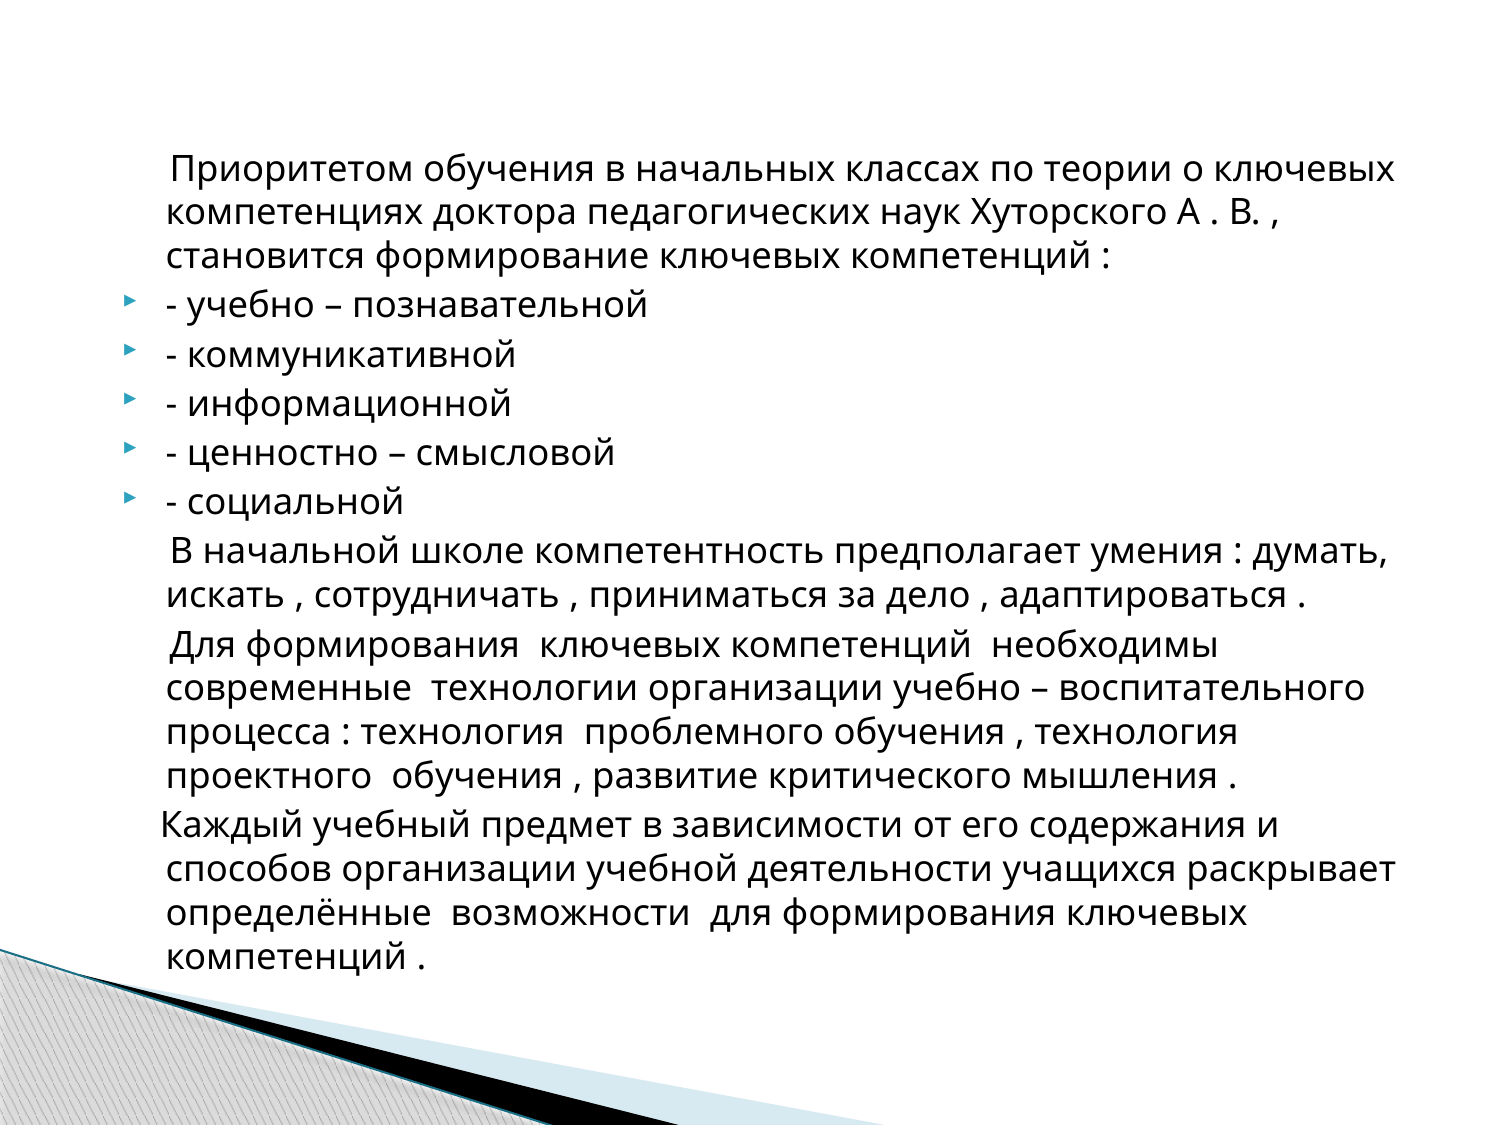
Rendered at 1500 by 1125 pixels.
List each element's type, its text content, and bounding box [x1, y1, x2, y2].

list Приоритетом обучения в начальных классах по теории о ключевых компетенциях доктора педагогических наук Хуторского А . В. , становится формирование ключевых компетенций : - учебно – познавательной - коммуникативной - информационной - ценностно – смысловой - социальной В начальной школе компетентность предполагает умения : думать, искать , сотрудничать , приниматься за дело , адаптироваться . Для формирования ключевых компетенций необходимы современные технологии организации учебно – воспитательного процесса : технология проблемного обучения , технология проектного обучения , развитие критического мышления . Каждый учебный предмет в зависимости от его содержания и способов организации учебной деятельности учащихся раскрывает определённые возможности для формирования ключевых компетенций . [88, 137, 1439, 988]
